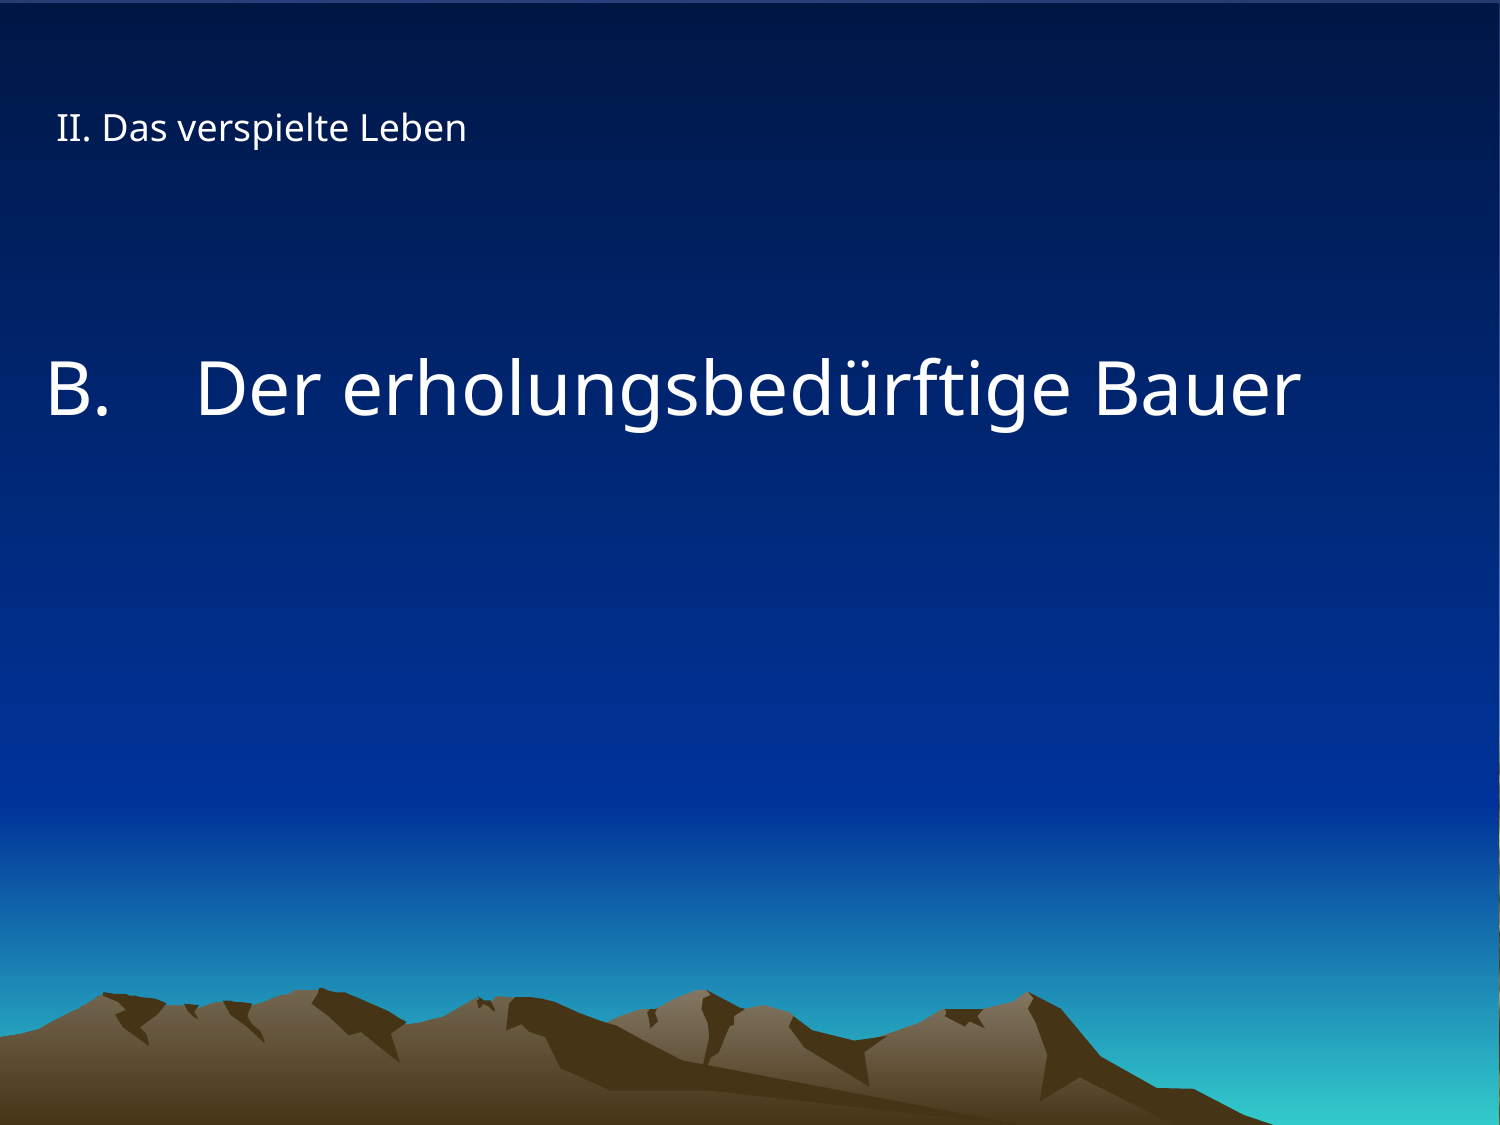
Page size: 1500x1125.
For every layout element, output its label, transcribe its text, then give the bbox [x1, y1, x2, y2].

picture [0, 0, 1500, 1125]
title II. Das verspielte Leben [41, 24, 1432, 228]
text_box B. Der erholungsbedürftige Bauer [29, 333, 1420, 439]
